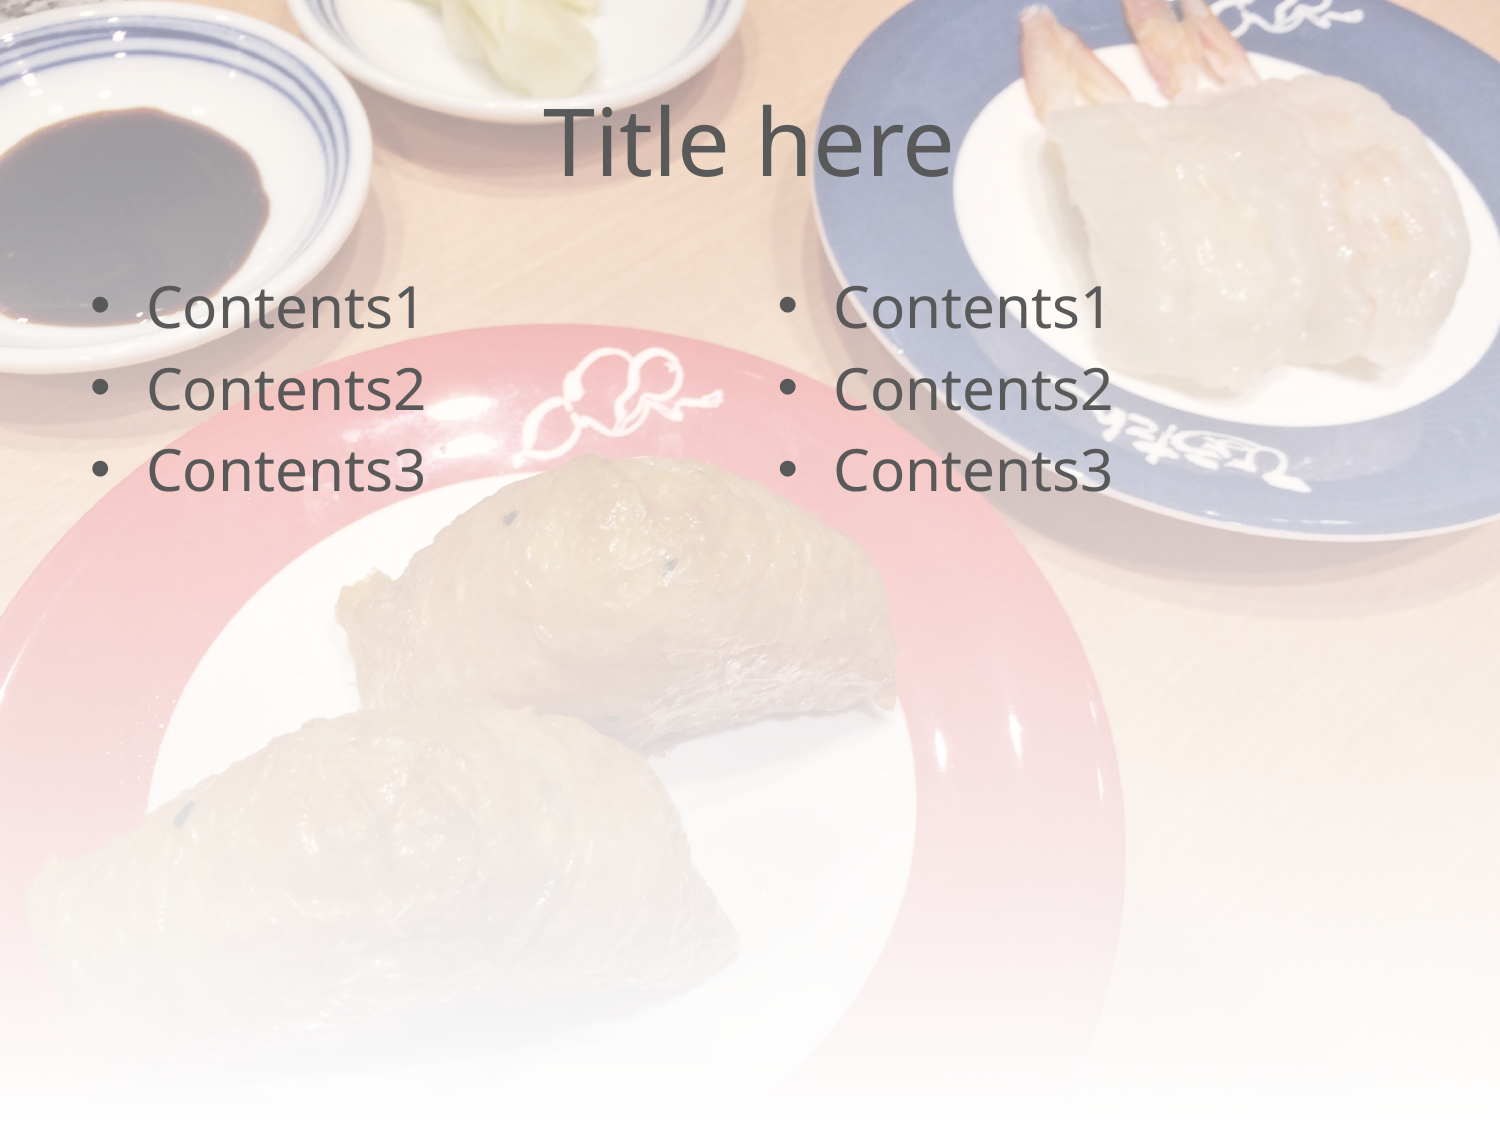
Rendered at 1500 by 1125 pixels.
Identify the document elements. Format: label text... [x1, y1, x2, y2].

list Contents1 Contents2 Contents3 [762, 262, 1425, 1005]
title Title here [75, 45, 1425, 233]
text_box [0, 0, 1500, 1125]
list Contents1 Contents2 Contents3 [75, 262, 738, 1005]
